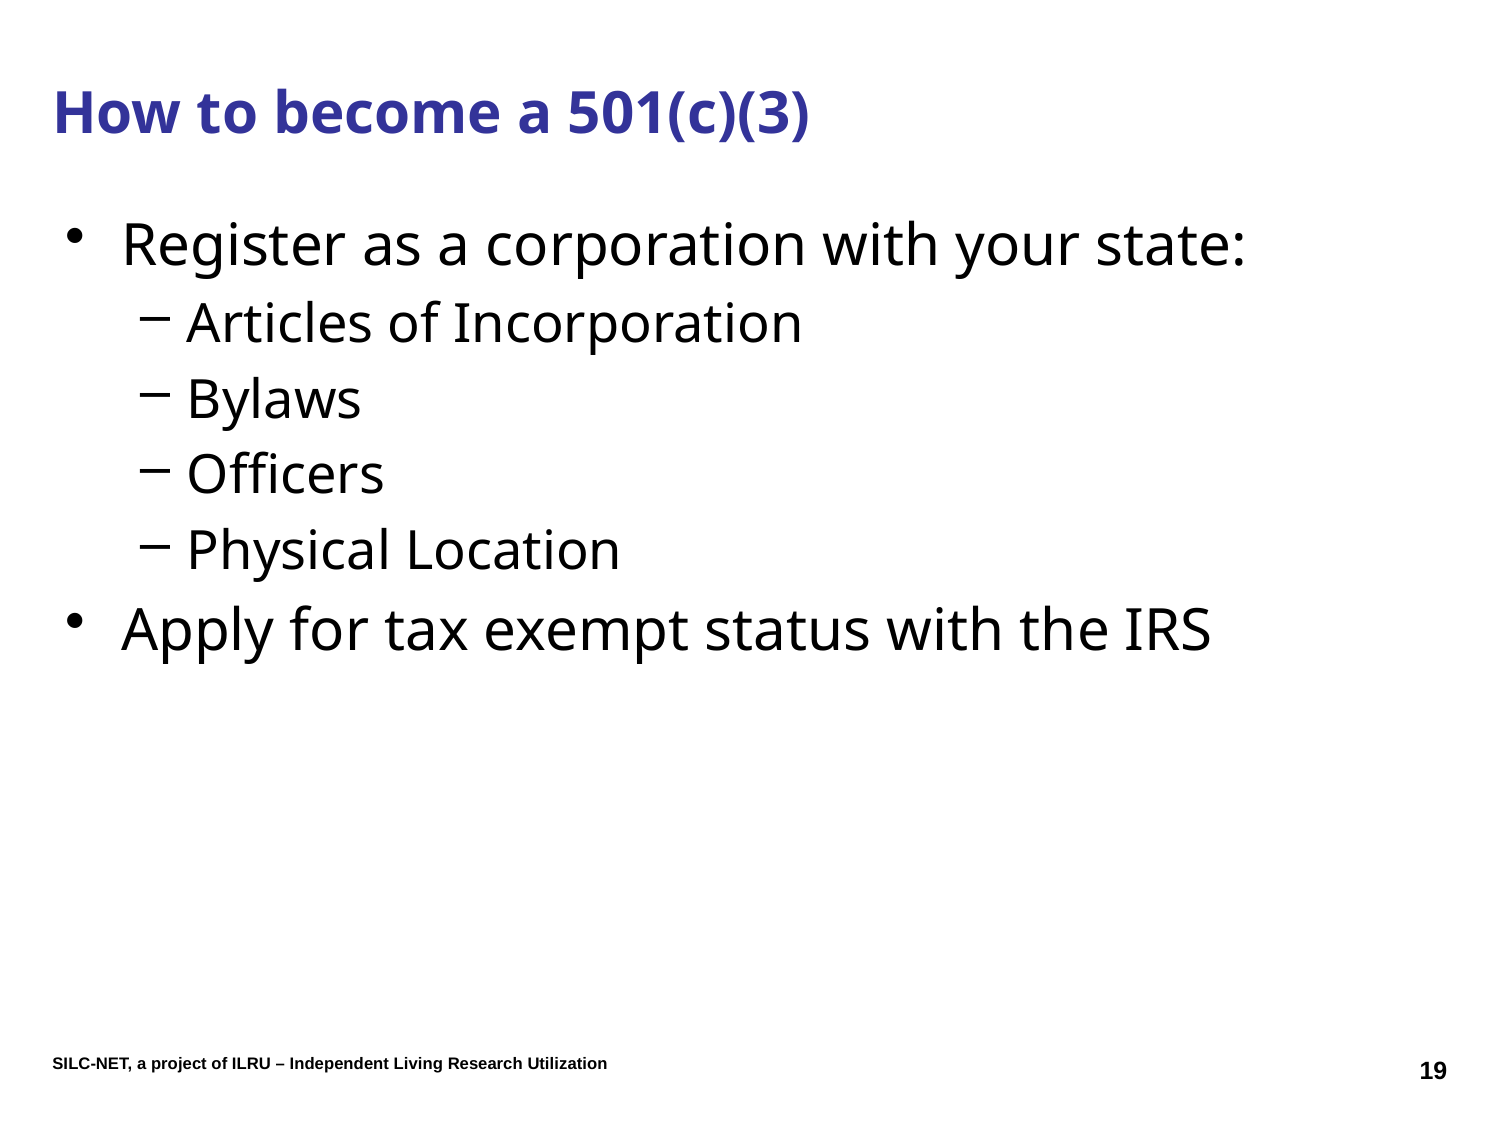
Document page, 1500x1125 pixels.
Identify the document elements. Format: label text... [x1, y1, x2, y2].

title How to become a 501(c)(3) [37, 44, 1301, 176]
list Register as a corporation with your state: Articles of Incorporation Bylaws Officers Physical Location Apply for tax exempt status with the IRS [49, 199, 1463, 1026]
slide_number 19 [1074, 1047, 1463, 1088]
